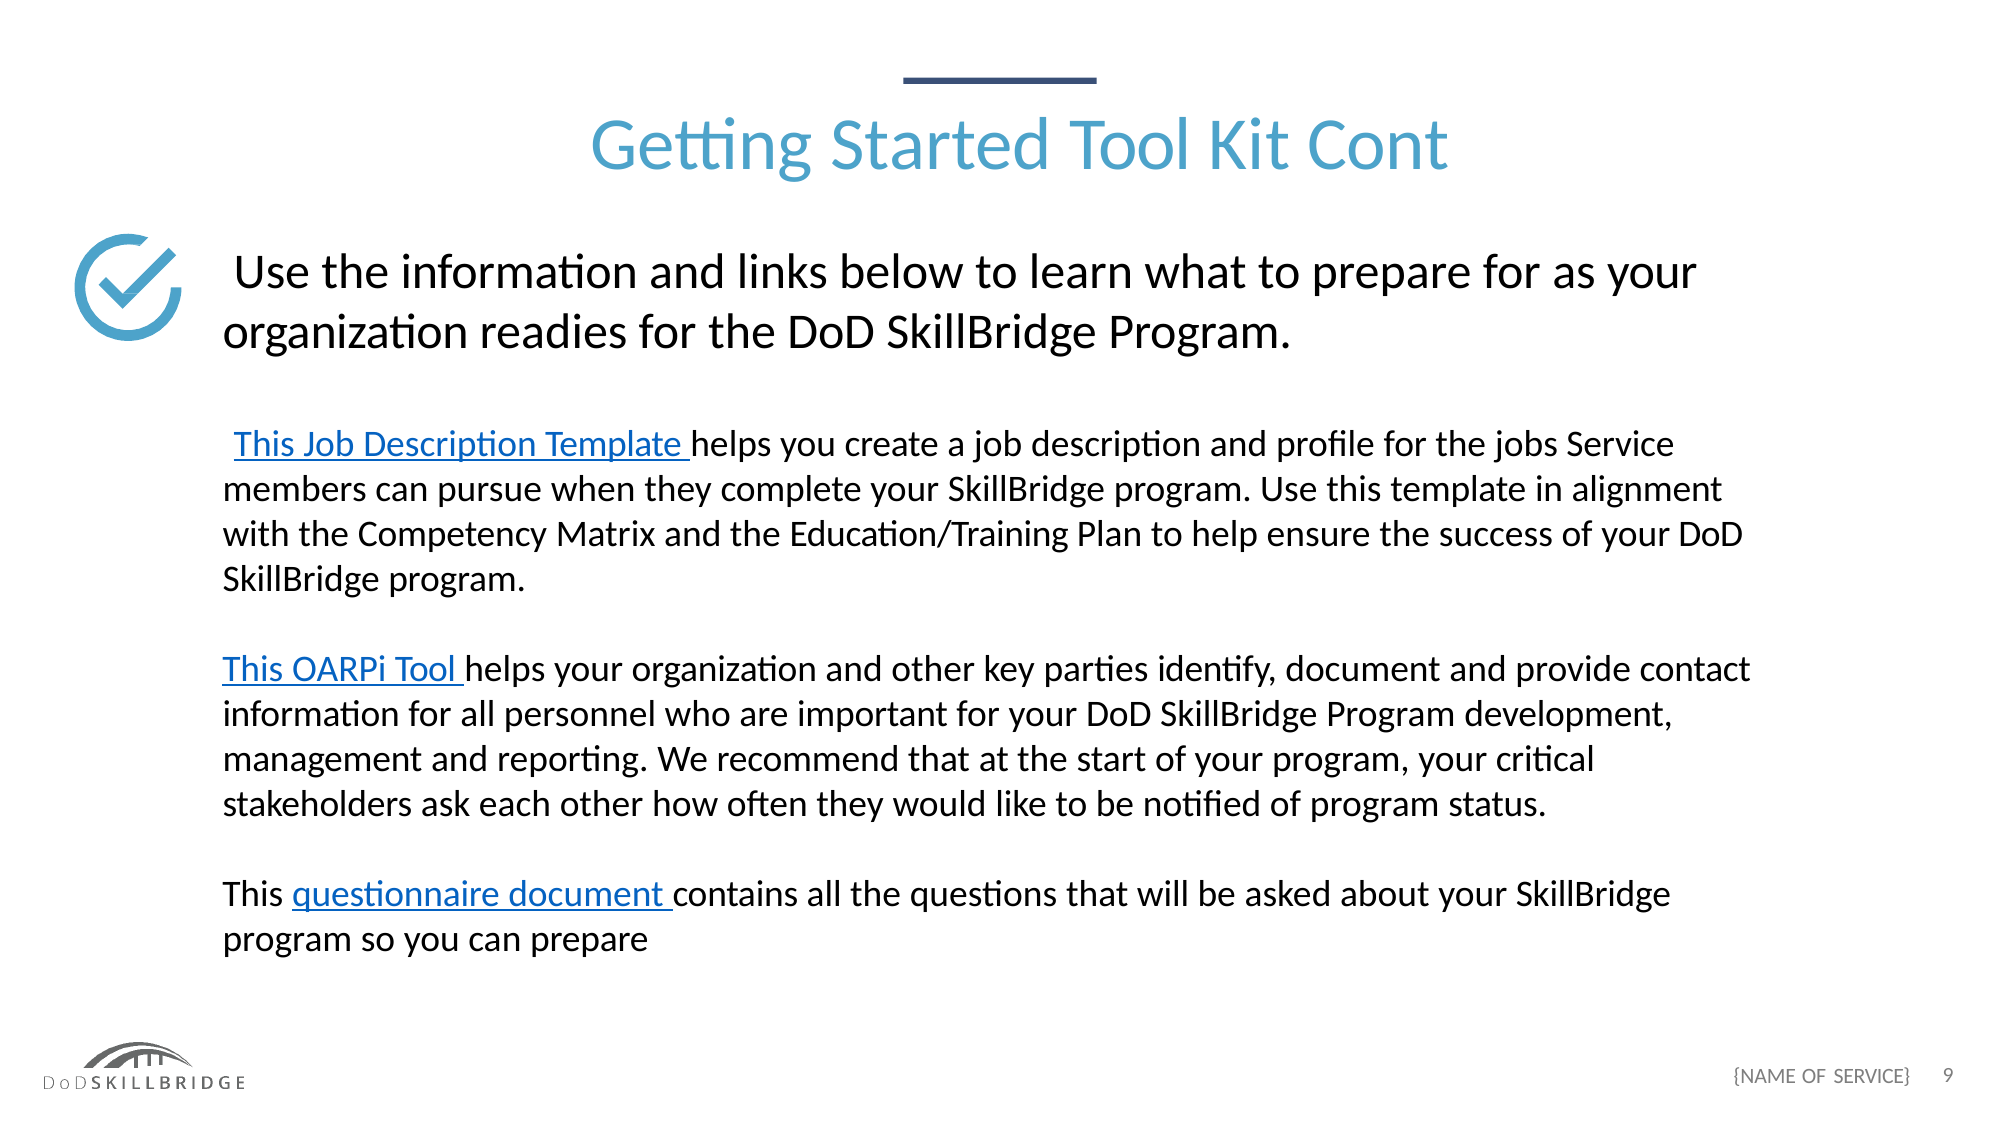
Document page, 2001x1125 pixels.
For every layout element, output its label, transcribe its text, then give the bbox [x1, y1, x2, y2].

list Use the information and links below to learn what to prepare for as your organization readies for the DoD SkillBridge Program. This Job Description Template helps you create a job description and profile for the jobs Service members can pursue when they complete your SkillBridge program. Use this template in alignment with the Competency Matrix and the Education/Training Plan to help ensure the success of your DoD SkillBridge program. This OARPi Tool helps your organization and other key parties identify, document and provide contact information for all personnel who are important for your DoD SkillBridge Program development, management and reporting. We recommend that at the start of your program, your critical stakeholders ask each other how often they would like to be notified of program status. This questionnaire document contains all the questions that will be asked about your SkillBridge program so you can prepare [220, 236, 1780, 959]
slide_number {NAME OF SERVICE} 9 [1731, 1064, 1975, 1125]
text_box [903, 77, 1097, 83]
title Getting Started Tool Kit Cont [472, 83, 1573, 283]
picture [44, 1042, 244, 1089]
text_box [74, 233, 182, 341]
